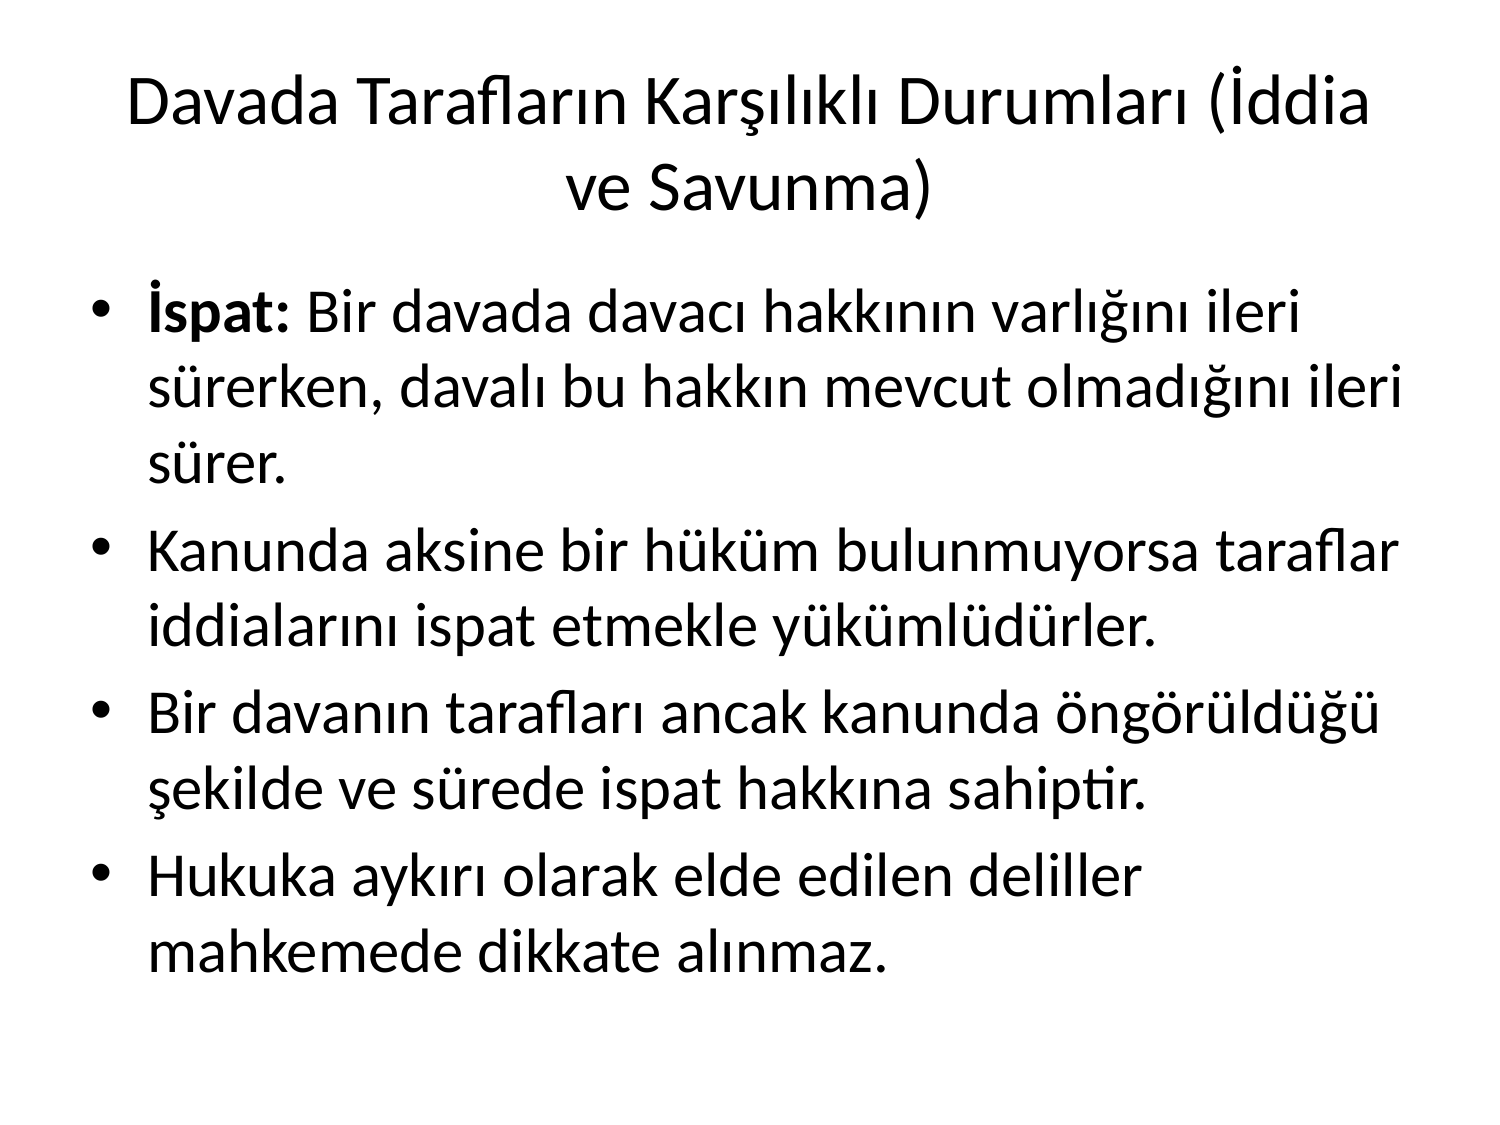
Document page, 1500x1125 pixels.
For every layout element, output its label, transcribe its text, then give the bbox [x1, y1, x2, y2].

title Davada Tarafların Karşılıklı Durumları (İddia ve Savunma) [75, 45, 1425, 233]
list İspat: Bir davada davacı hakkının varlığını ileri sürerken, davalı bu hakkın mevcut olmadığını ileri sürer. Kanunda aksine bir hüküm bulunmuyorsa taraflar iddialarını ispat etmekle yükümlüdürler. Bir davanın tarafları ancak kanunda öngörüldüğü şekilde ve sürede ispat hakkına sahiptir. Hukuka aykırı olarak elde edilen deliller mahkemede dikkate alınmaz. [75, 262, 1425, 1005]
